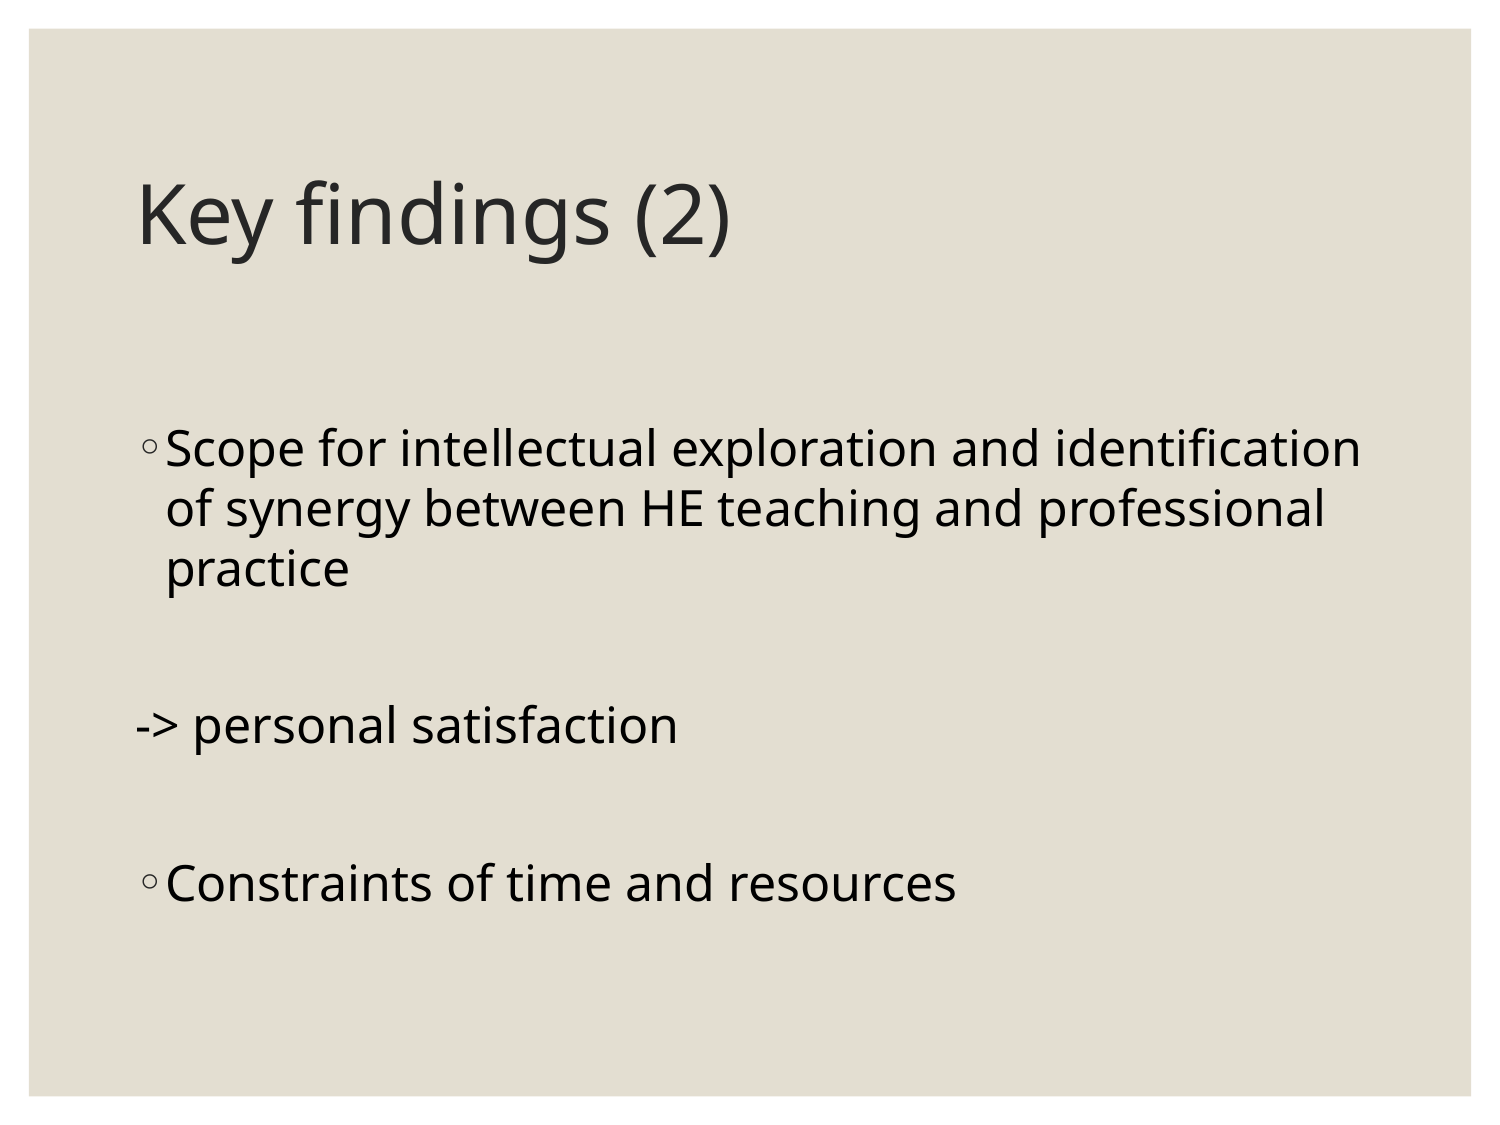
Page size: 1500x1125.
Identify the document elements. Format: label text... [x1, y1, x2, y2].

list Scope for intellectual exploration and identification of synergy between HE teaching and professional practice -> personal satisfaction Constraints of time and resources [120, 345, 1380, 990]
title Key findings (2) [120, 105, 1380, 331]
